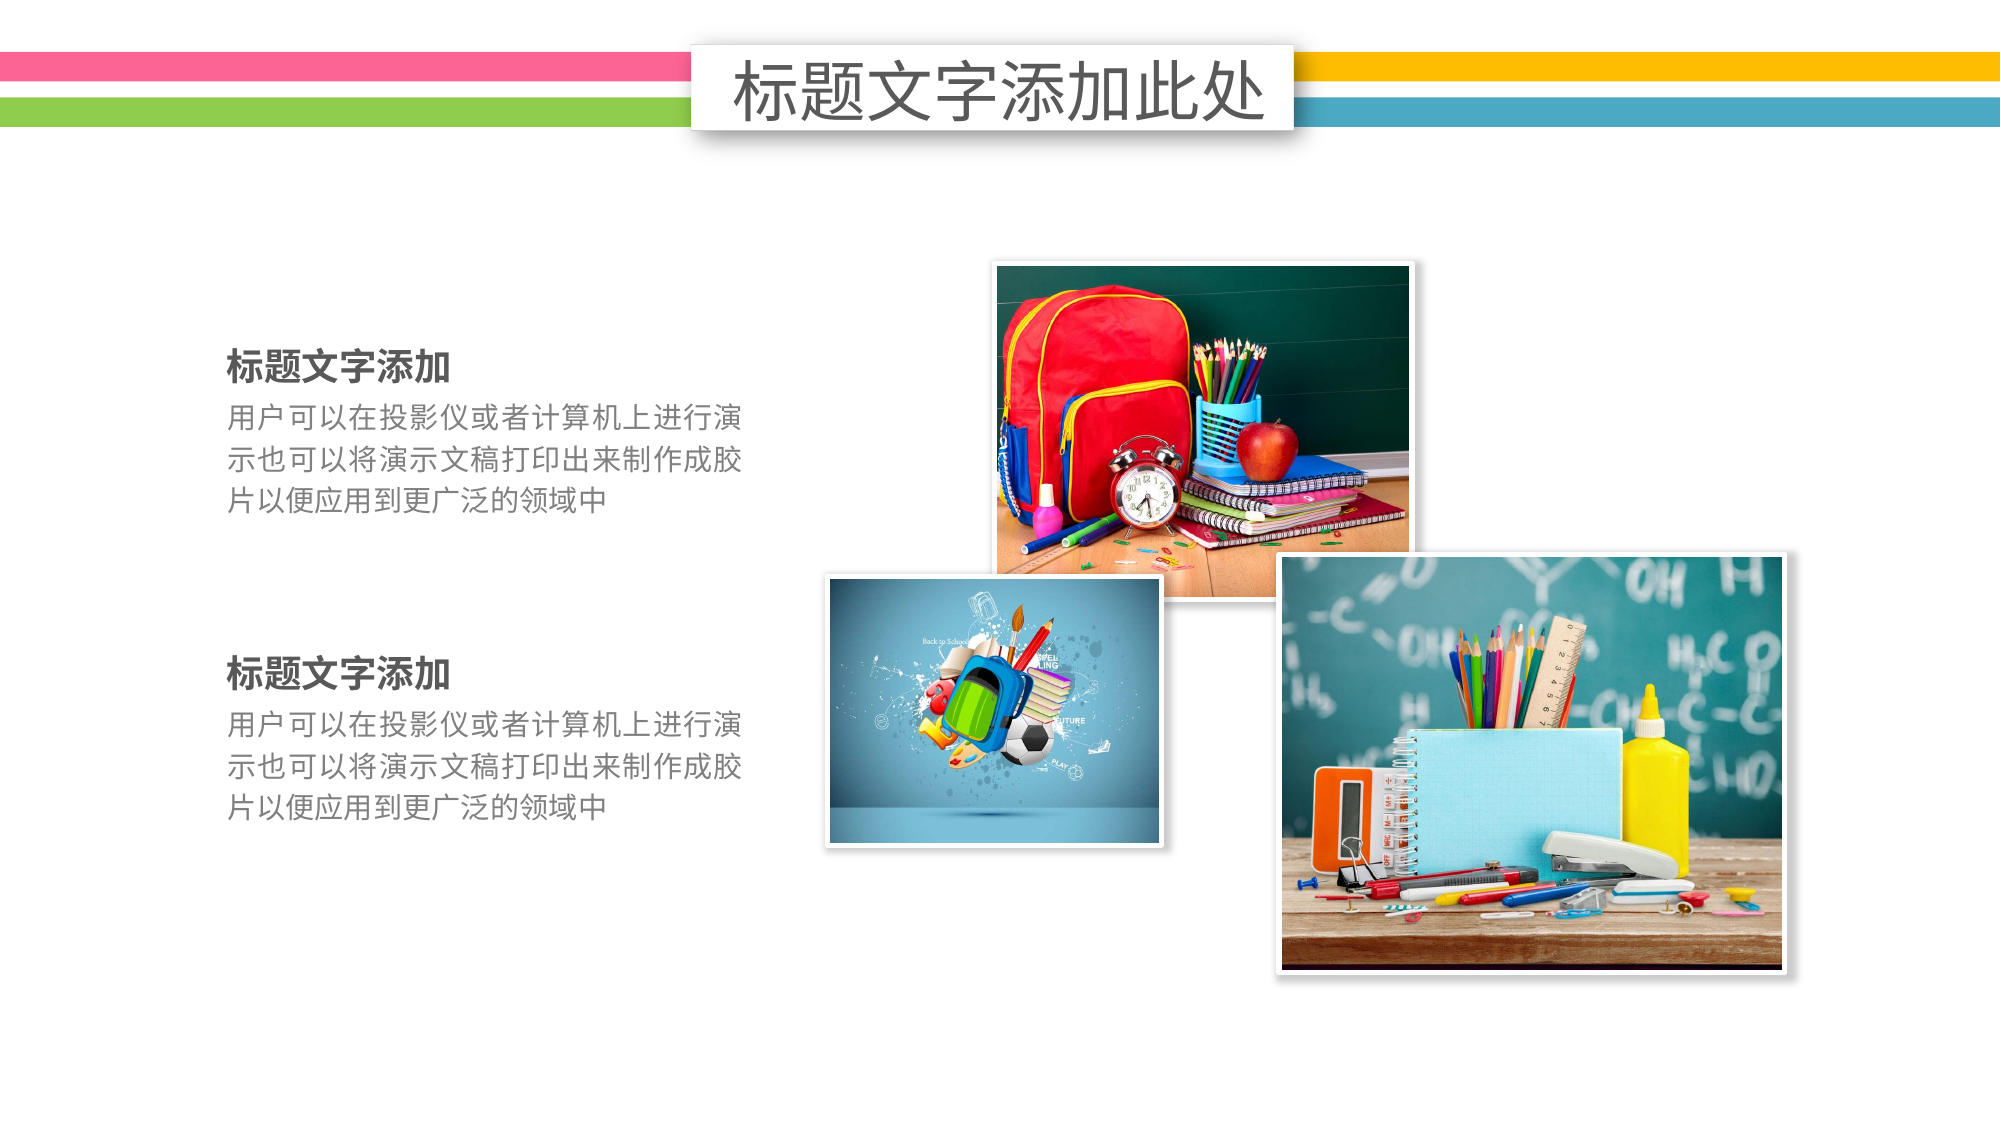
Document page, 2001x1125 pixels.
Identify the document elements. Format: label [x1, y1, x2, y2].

picture [827, 263, 1785, 973]
text_box [212, 633, 759, 834]
text_box [0, 18, 2000, 172]
text_box [212, 326, 759, 527]
